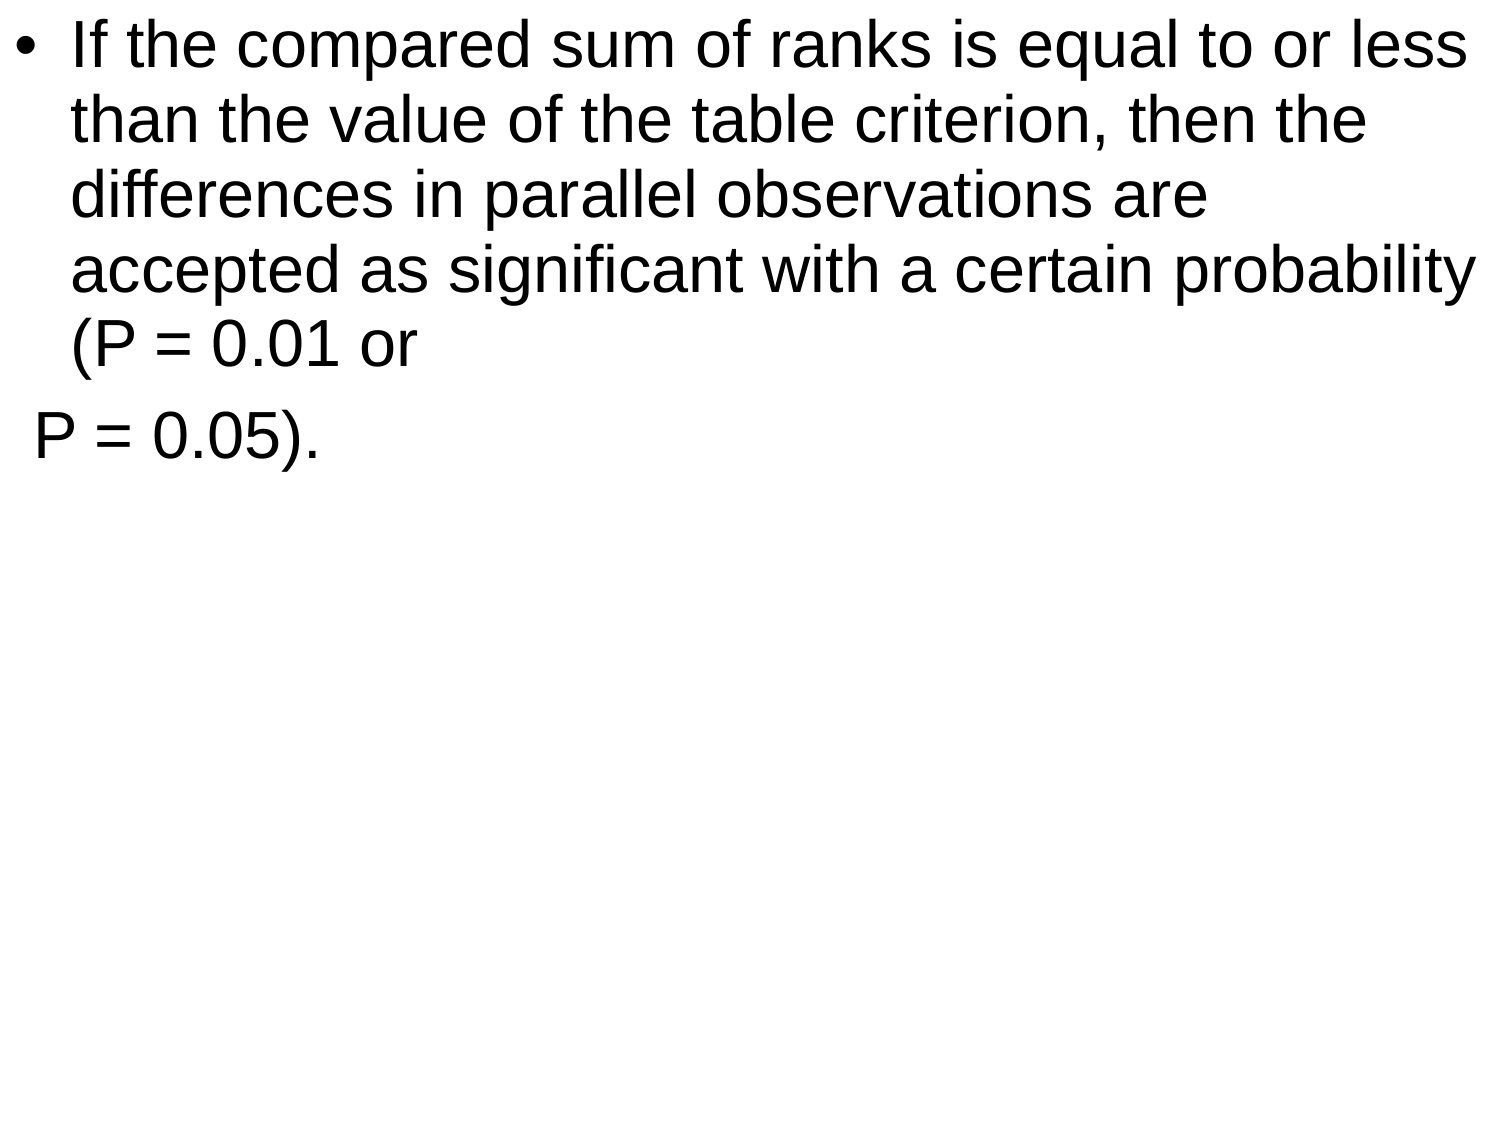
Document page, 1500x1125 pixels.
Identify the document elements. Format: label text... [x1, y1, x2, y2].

text_box If the compared sum of ranks is equal to or less than the value of the table criterion, then the differences in parallel observations are accepted as significant with a certain probability (P = 0.01 or P = 0.05). [0, 0, 1500, 1125]
